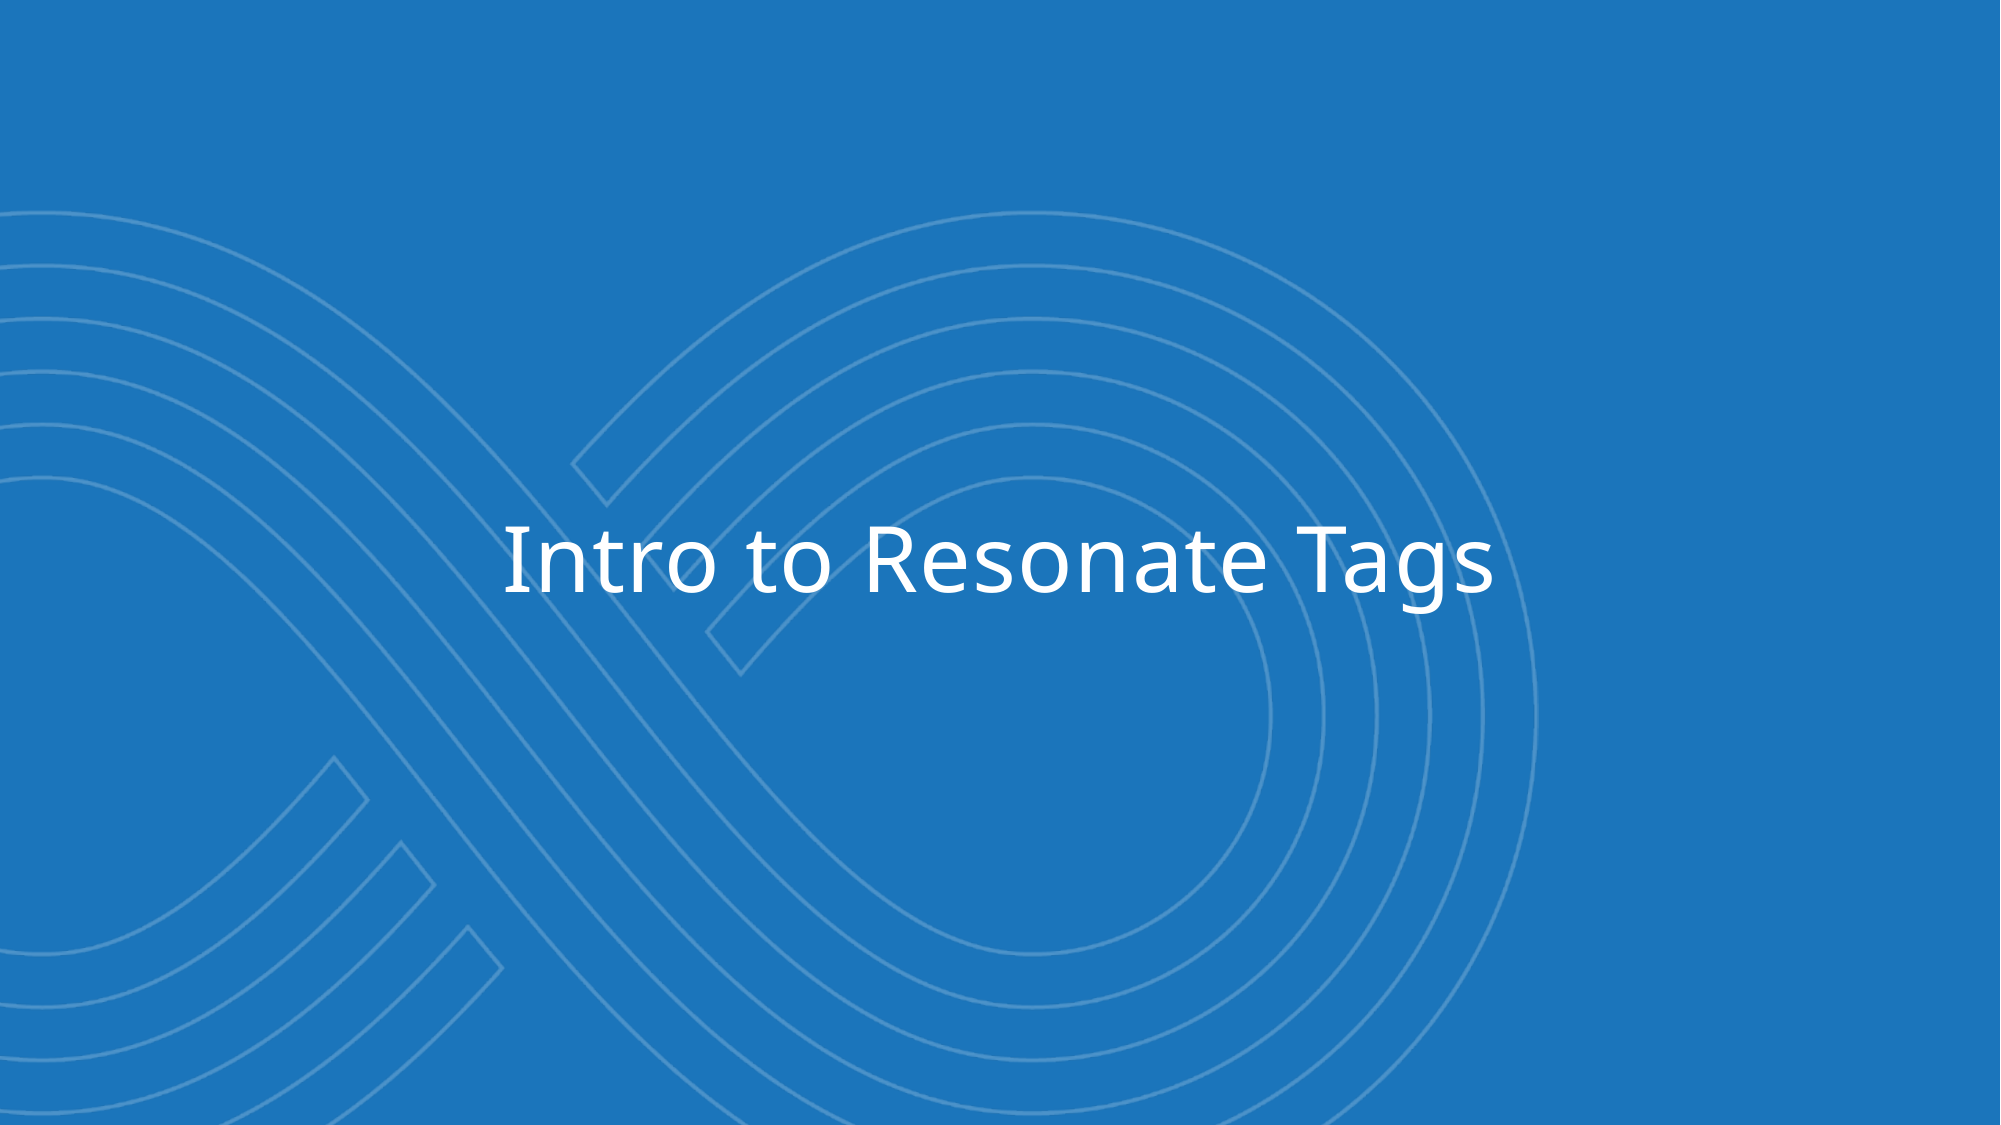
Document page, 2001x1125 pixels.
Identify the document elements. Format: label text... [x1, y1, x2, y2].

list Intro to Resonate Tags [115, 303, 1886, 822]
picture [0, 210, 1539, 1125]
